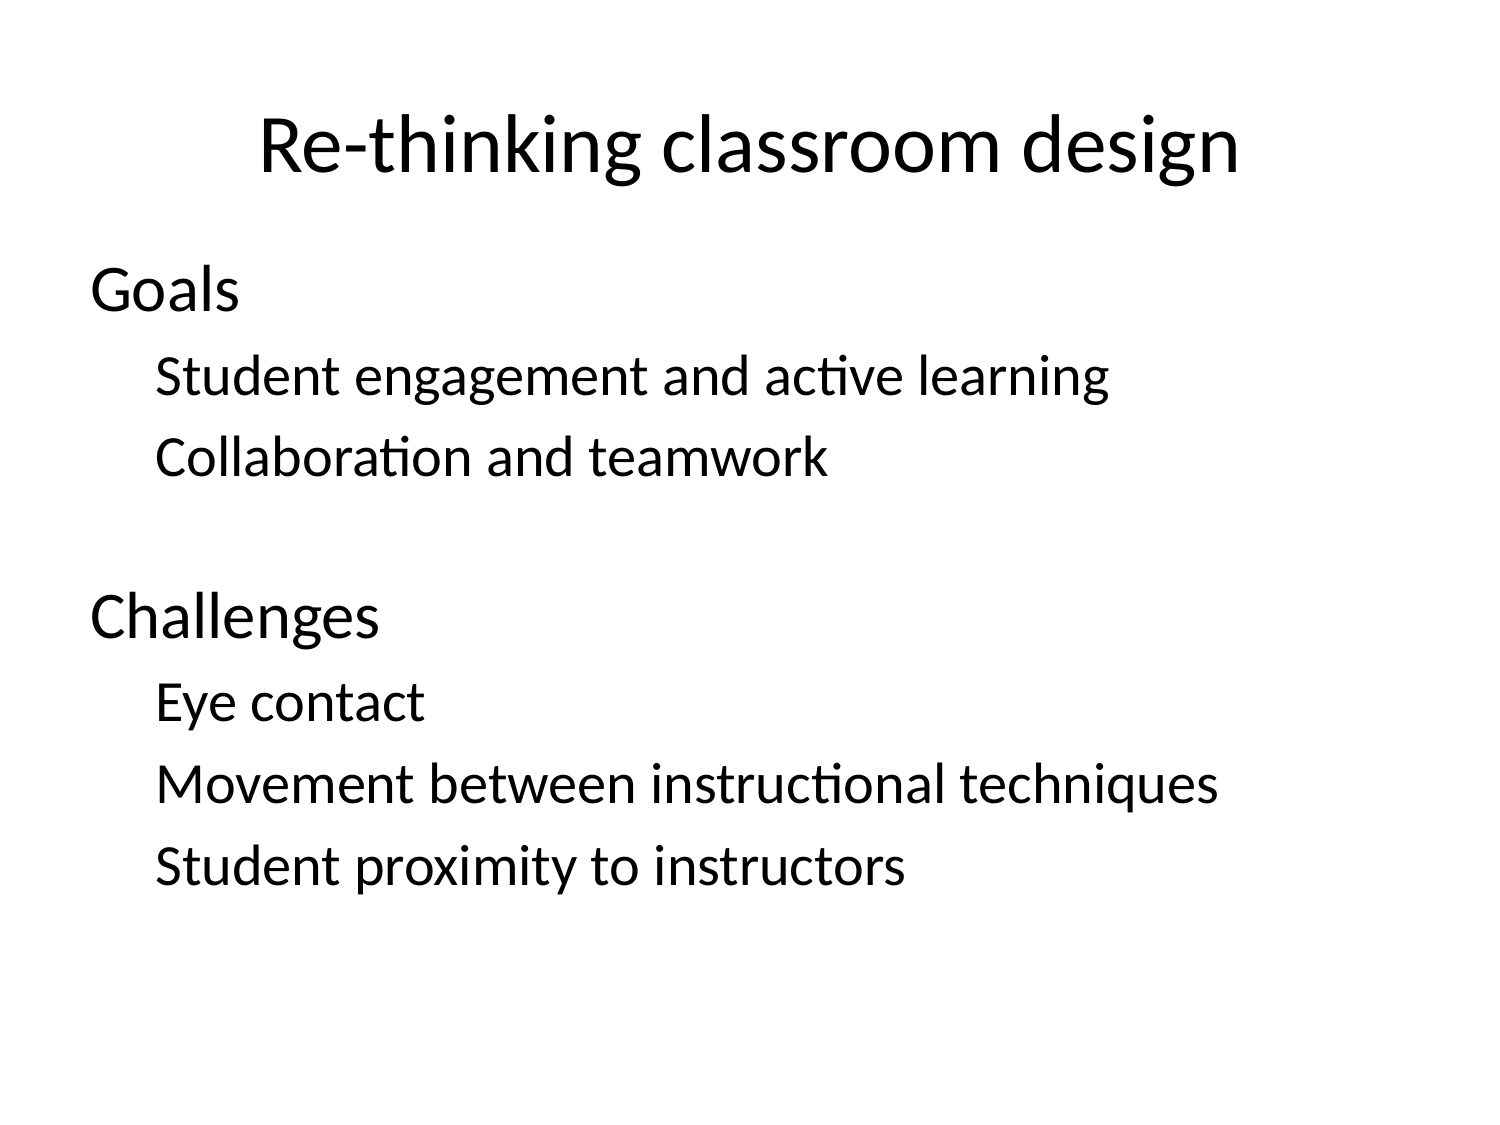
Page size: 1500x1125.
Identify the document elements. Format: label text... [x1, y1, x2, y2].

title Re-thinking classroom design [75, 45, 1425, 233]
list Goals Student engagement and active learning Collaboration and teamwork Challenges Eye contact Movement between instructional techniques Student proximity to instructors [75, 237, 1425, 980]
